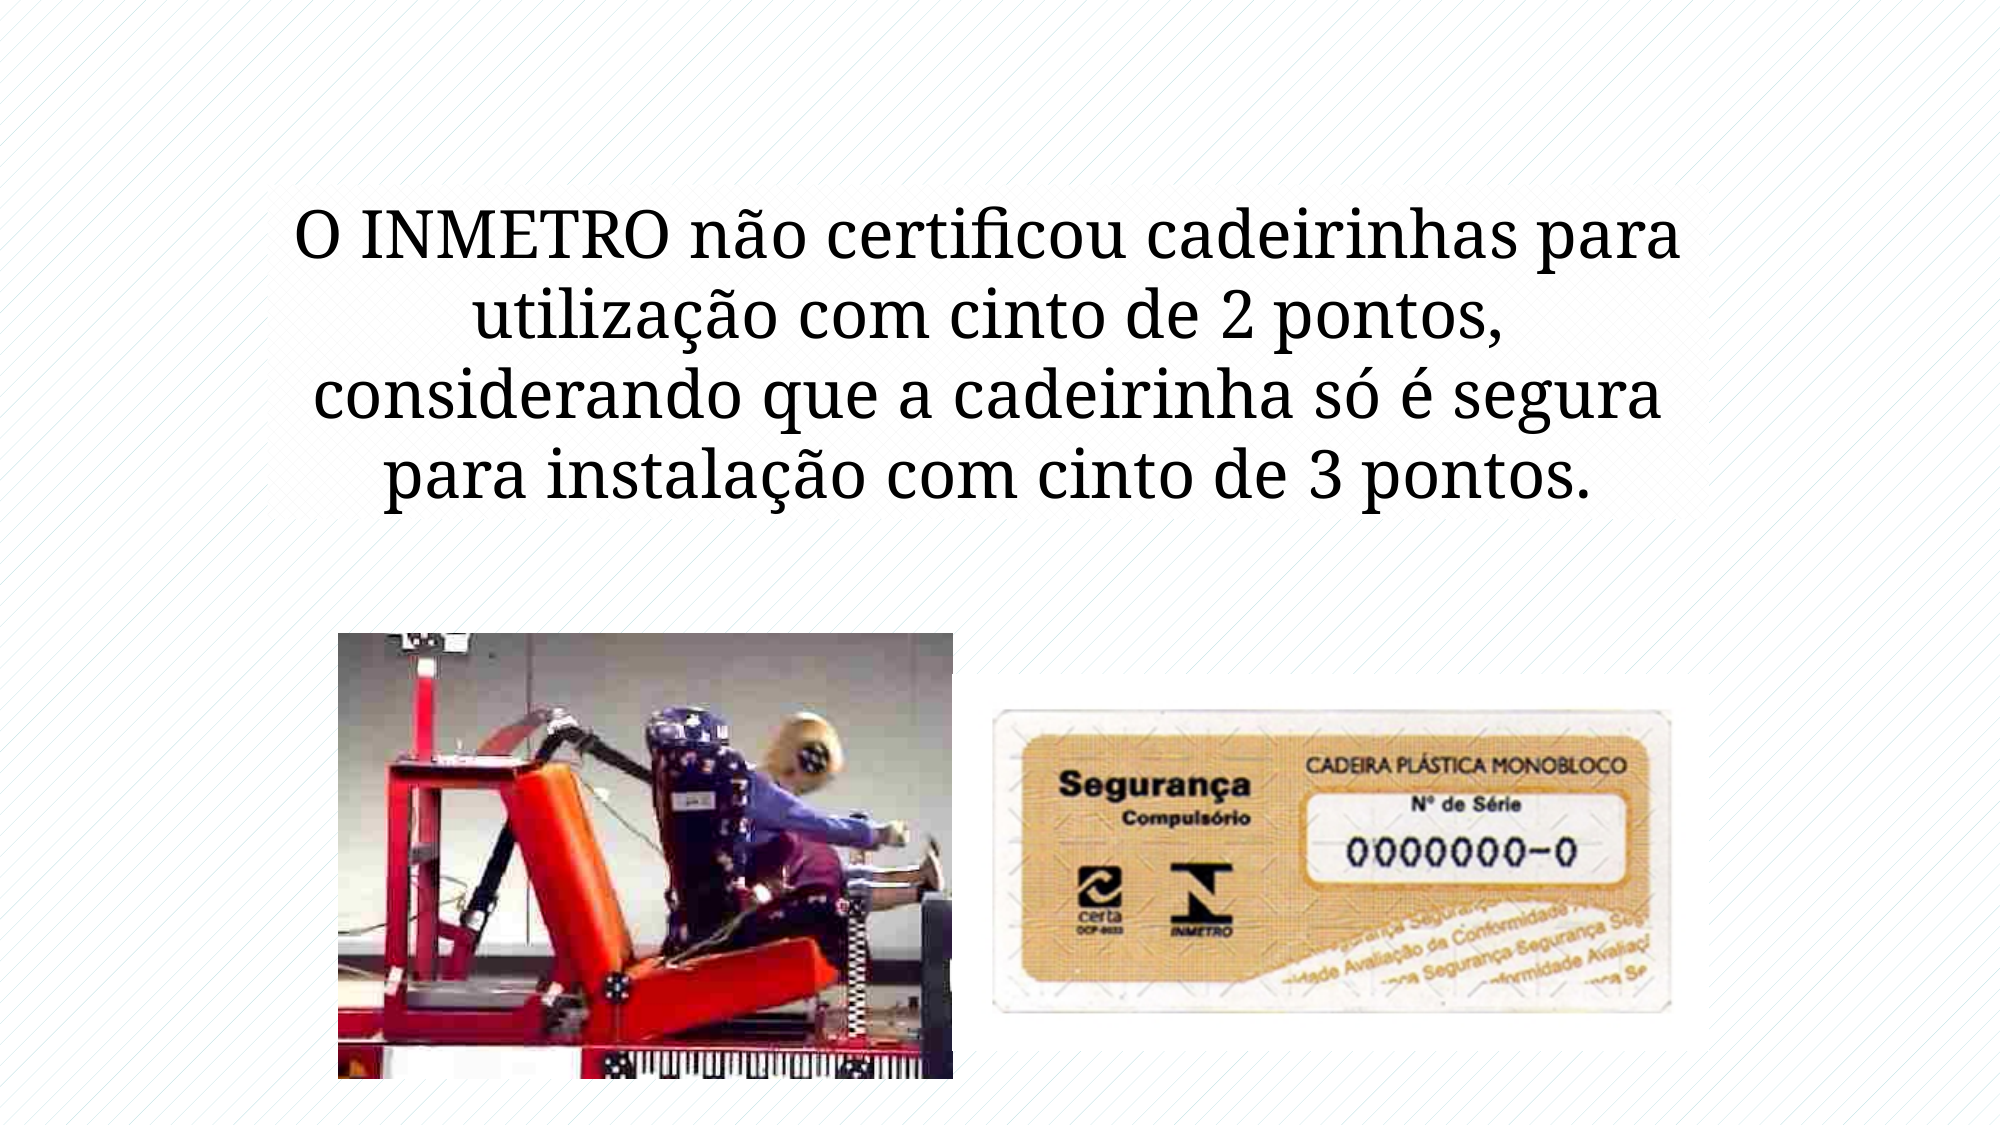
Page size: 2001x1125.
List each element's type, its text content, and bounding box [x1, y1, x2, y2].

picture [338, 633, 1709, 1080]
text_box O INMETRO não certificou cadeirinhas para utilização com cinto de 2 pontos, considerando que a cadeirinha só é segura para instalação com cinto de 3 pontos. [267, 184, 1709, 520]
